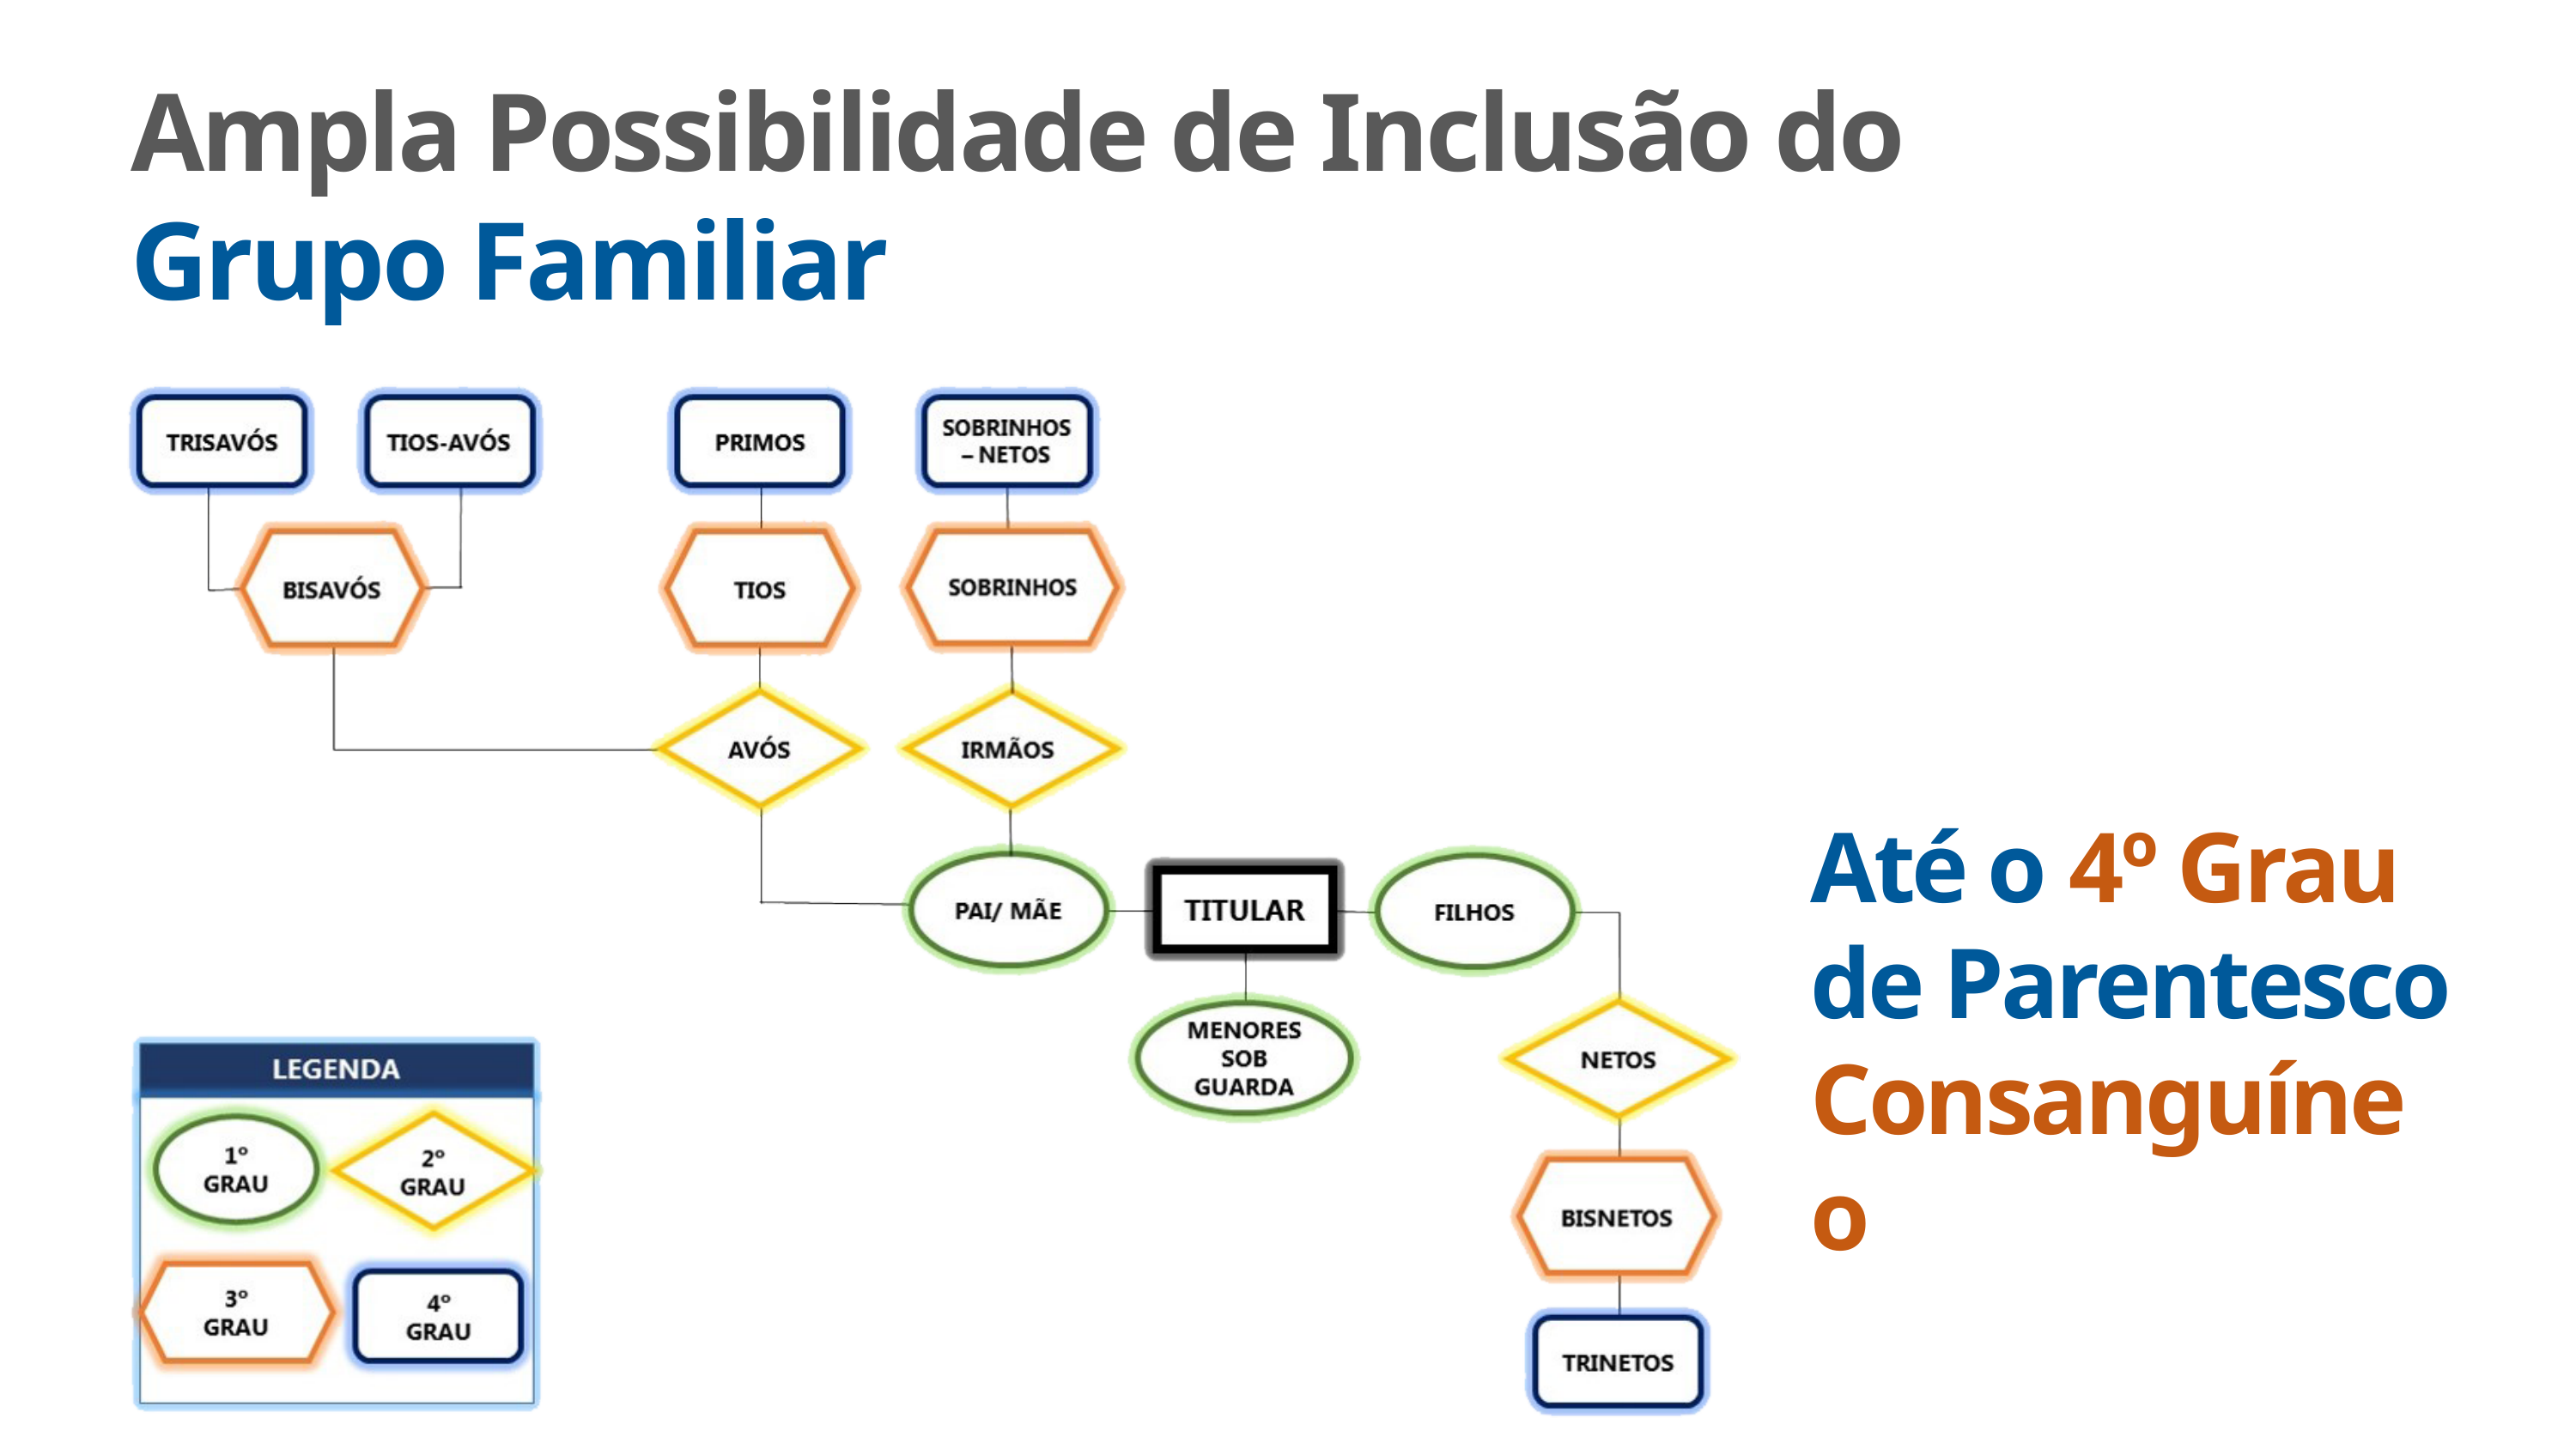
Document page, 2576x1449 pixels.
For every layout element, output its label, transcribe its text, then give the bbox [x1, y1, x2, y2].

text_box Até o 4º Grau de Parentesco Consanguíneo [1972, 799, 2474, 1276]
picture [65, 375, 1972, 1449]
text_box Ampla Possibilidade de Inclusão do Grupo Familiar [118, 58, 2474, 329]
